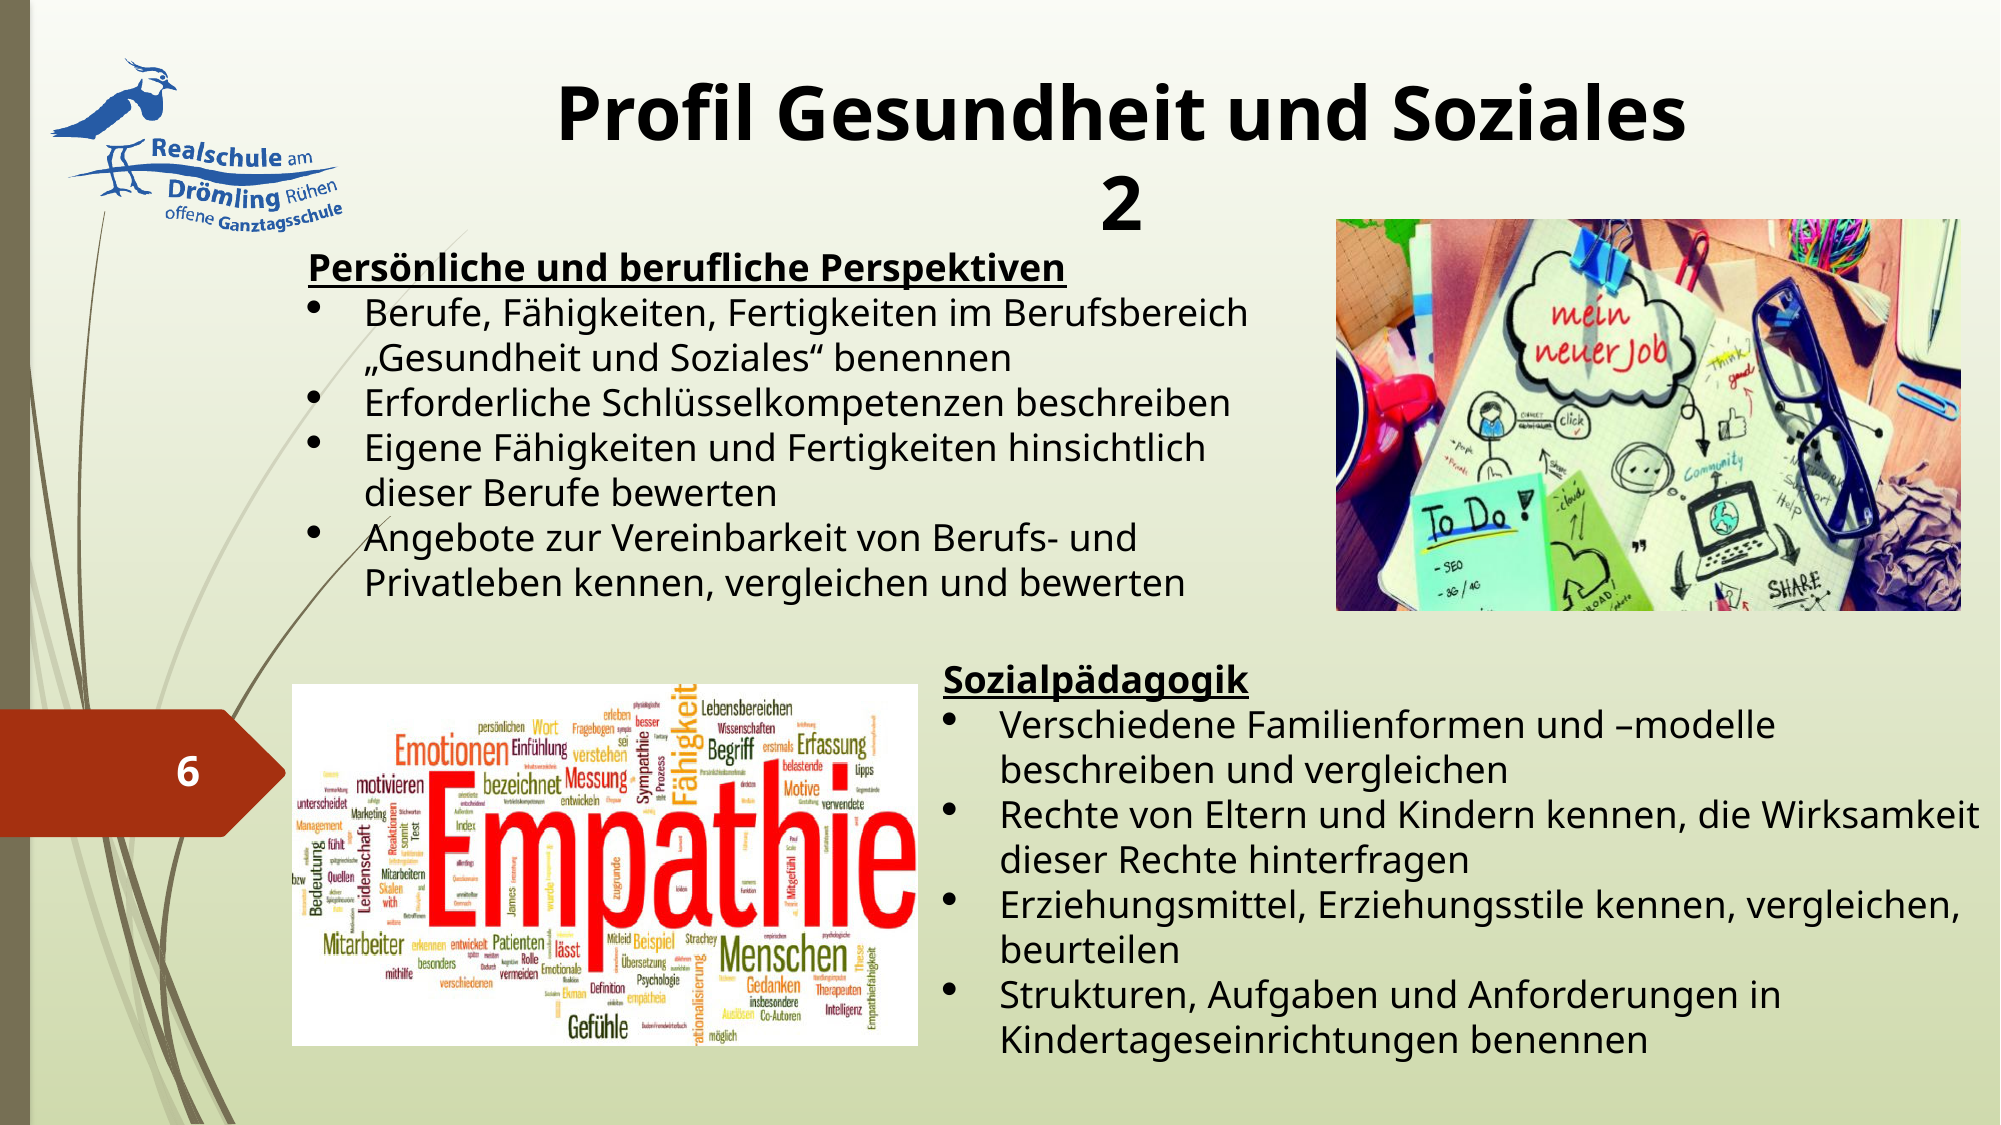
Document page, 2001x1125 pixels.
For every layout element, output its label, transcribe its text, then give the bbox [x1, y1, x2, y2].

text_box Persönliche und berufliche Perspektiven Berufe, Fähigkeiten, Fertigkeiten im Berufsbereich „Gesundheit und Soziales“ benennen Erforderliche Schlüsselkompetenzen beschreiben Eigene Fähigkeiten und Fertigkeiten hinsichtlich dieser Berufe bewerten Angebote zur Vereinbarkeit von Berufs- und Privatleben kennen, vergleichen und bewerten [292, 214, 1337, 612]
text_box Profil Gesundheit und Soziales 2 [528, 58, 1715, 219]
text_box Sozialpädagogik Verschiedene Familienformen und –modelle beschreiben und vergleichen Rechte von Eltern und Kindern kennen, die Wirksamkeit dieser Rechte hinterfragen Erziehungsmittel, Erziehungsstile kennen, vergleichen, beurteilen Strukturen, Aufgaben und Anforderungen in Kindertageseinrichtungen benennen [928, 648, 2000, 1069]
picture [292, 684, 918, 1046]
picture [49, 58, 345, 237]
slide_number 6 [87, 743, 216, 803]
picture [1336, 219, 1961, 611]
